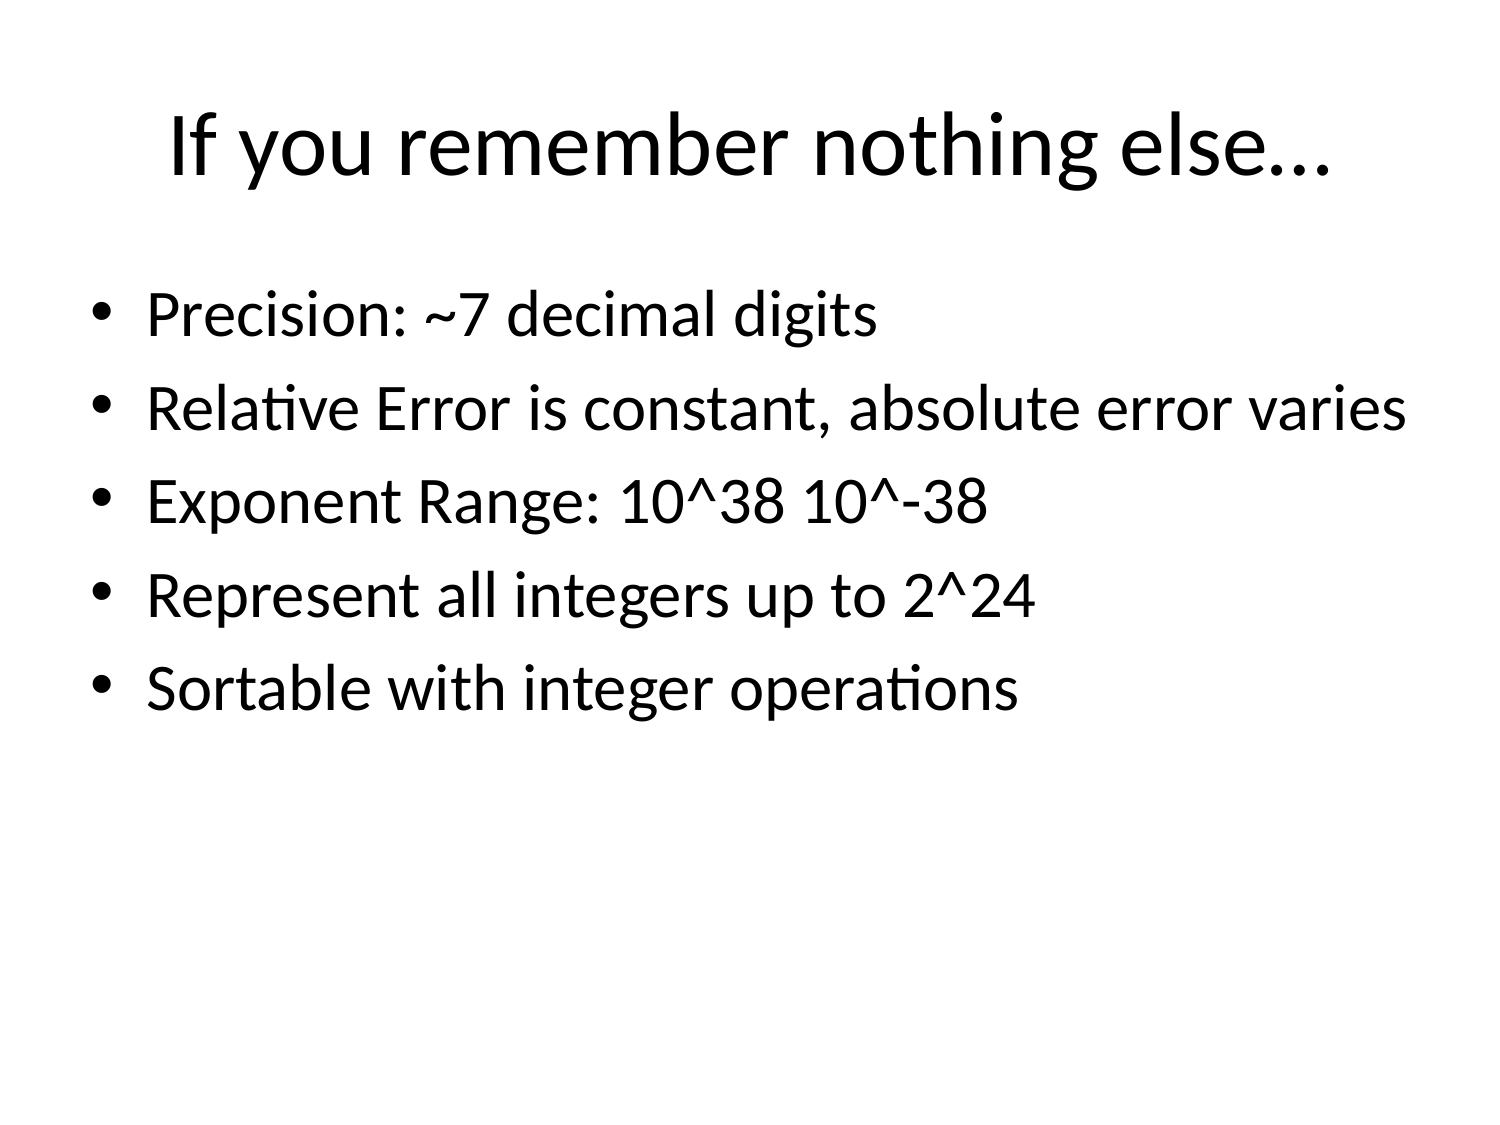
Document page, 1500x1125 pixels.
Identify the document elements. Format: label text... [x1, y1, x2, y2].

list Precision: ~7 decimal digits Relative Error is constant, absolute error varies Exponent Range: 10^38 10^-38 Represent all integers up to 2^24 Sortable with integer operations [75, 262, 1425, 1005]
title If you remember nothing else… [75, 45, 1425, 233]
